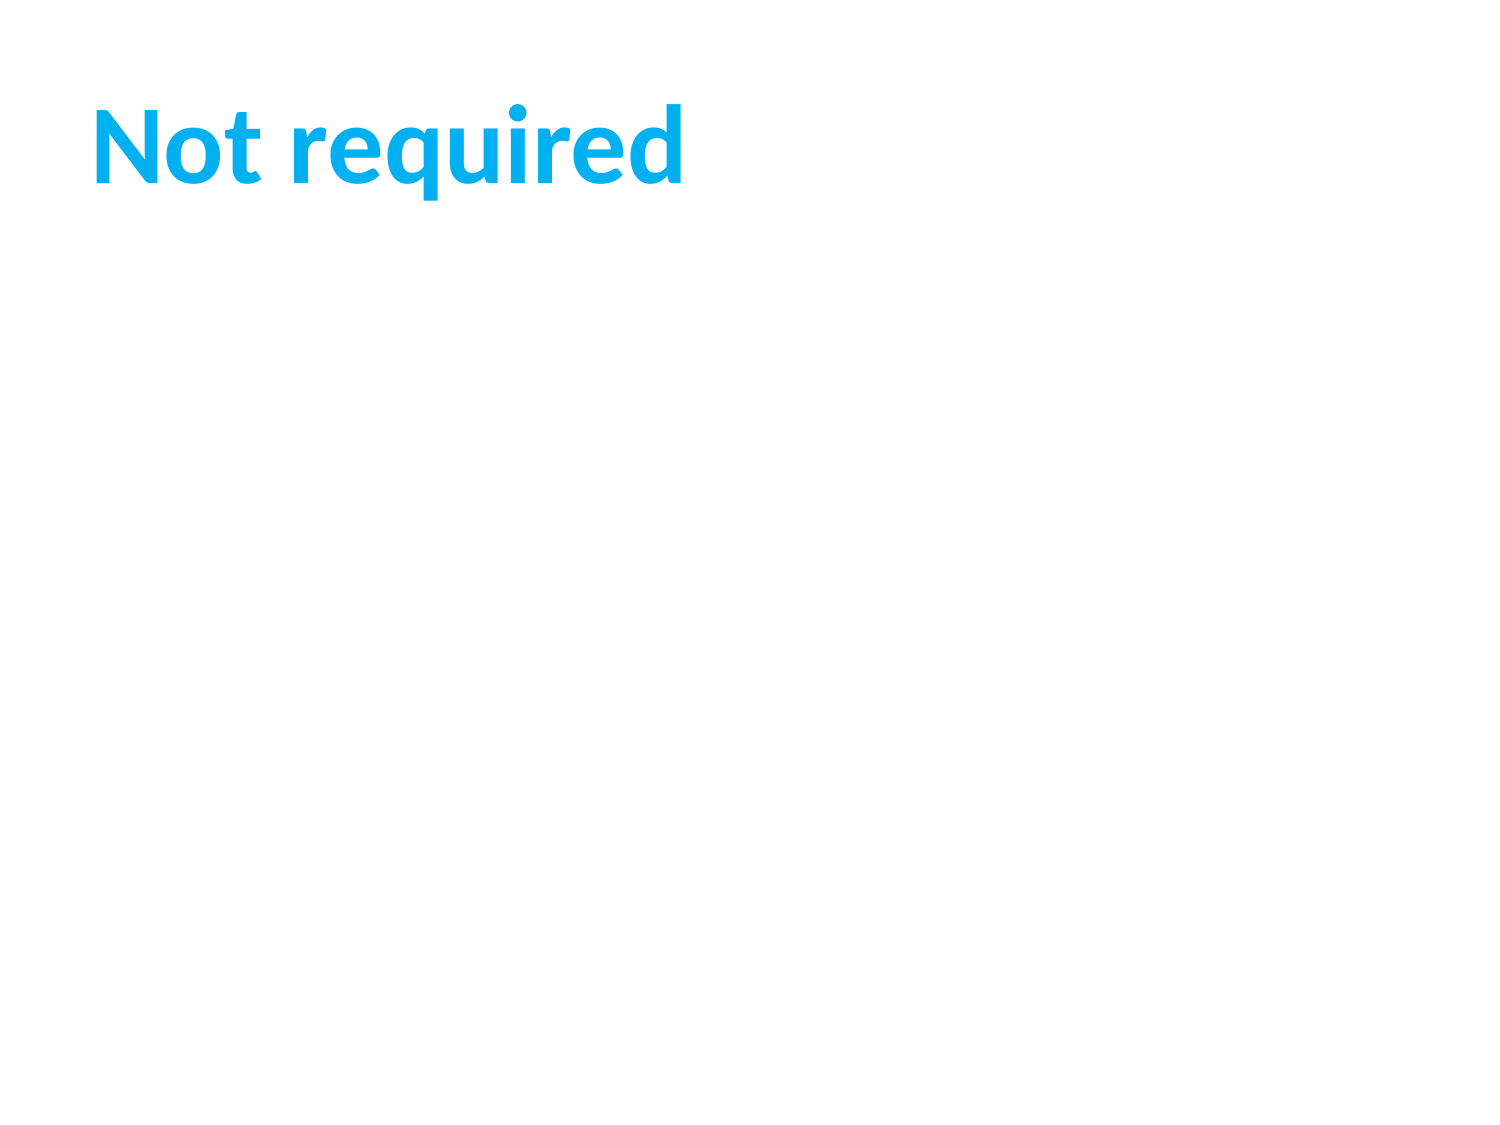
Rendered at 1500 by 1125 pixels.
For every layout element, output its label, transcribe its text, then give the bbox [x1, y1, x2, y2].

title Not required [75, 45, 1425, 233]
